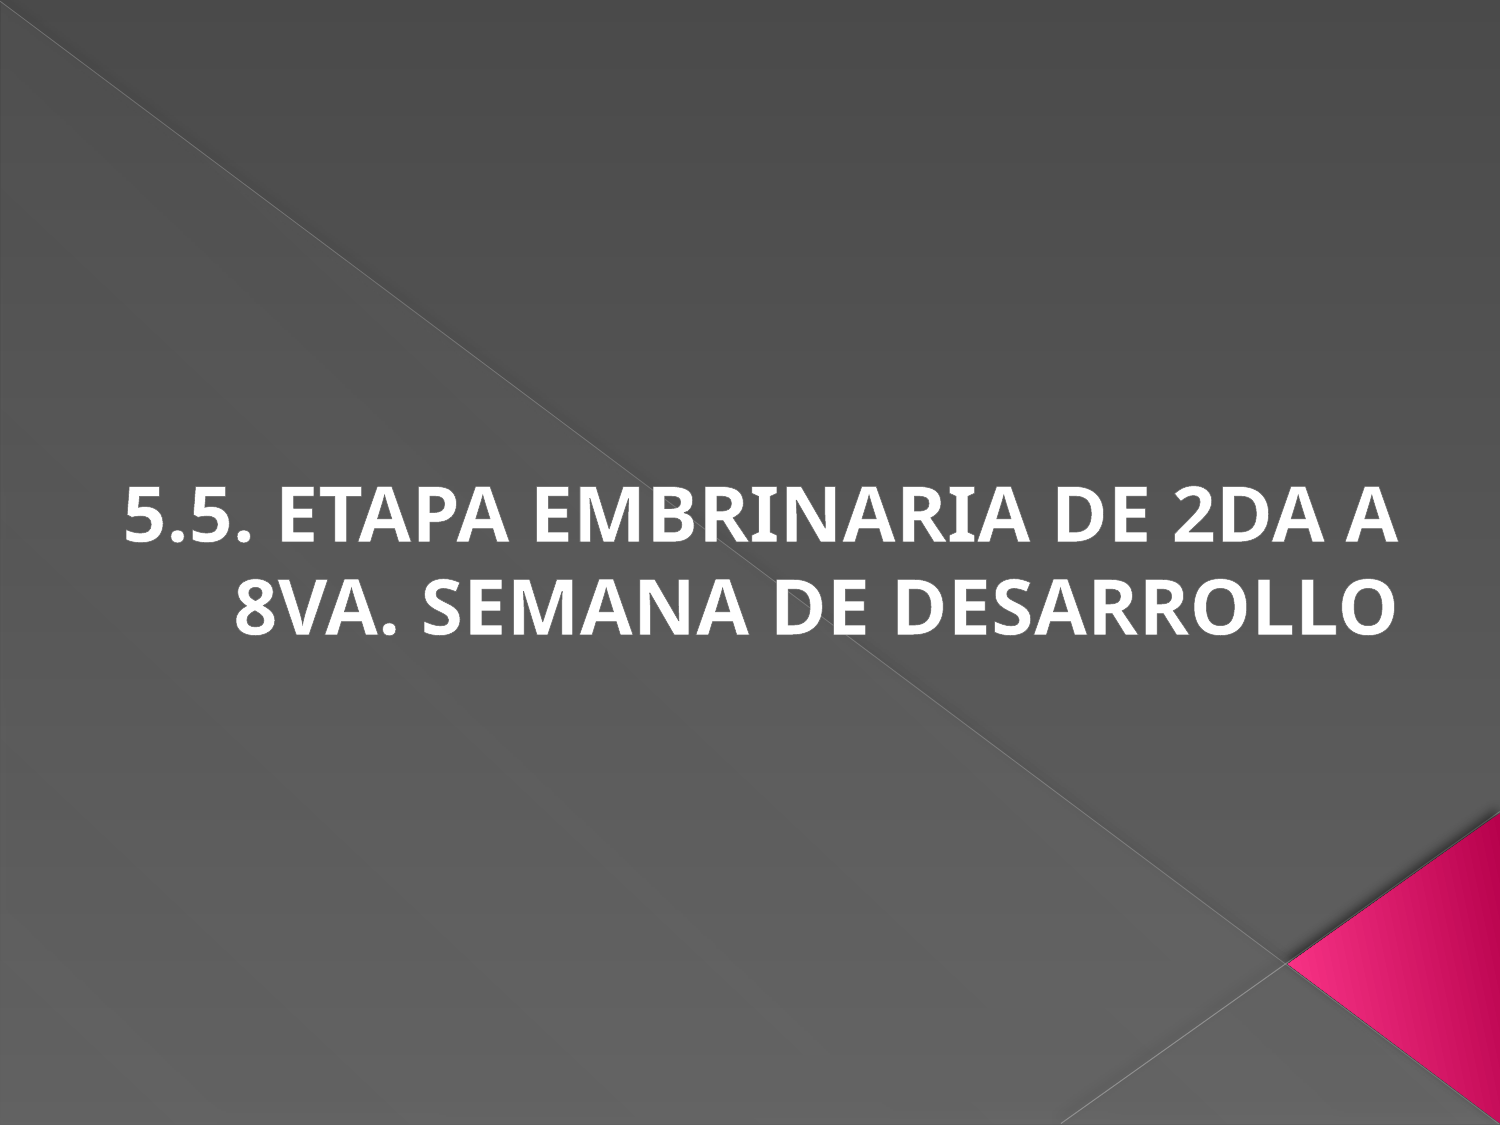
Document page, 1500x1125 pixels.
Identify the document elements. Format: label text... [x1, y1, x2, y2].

text_box 5.5. ETAPA EMBRINARIA DE 2DA A 8VA. SEMANA DE DESARROLLO [70, 457, 1421, 734]
title [105, 410, 1381, 457]
